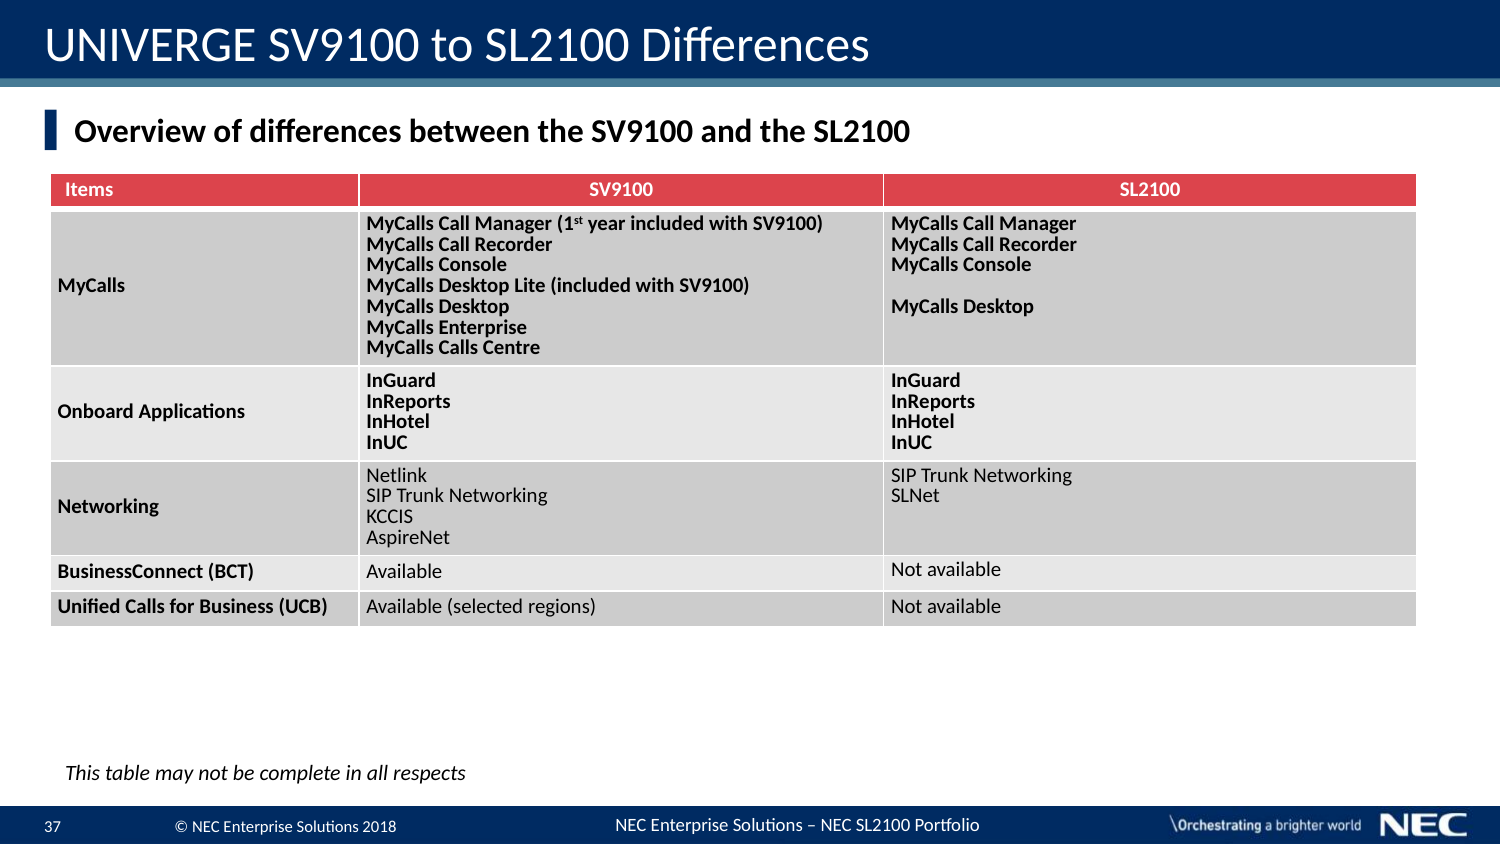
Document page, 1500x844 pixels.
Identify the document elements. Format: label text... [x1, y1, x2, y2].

table_cell Available [360, 556, 883, 590]
table_cell MyCalls Call Manager MyCalls Call Recorder MyCalls Console MyCalls Desktop [884, 212, 1416, 365]
table_cell Available (selected regions) [360, 592, 883, 626]
table_header SL2100 [884, 174, 1416, 206]
table_cell InGuard InReports InHotel InUC [884, 367, 1416, 460]
table_cell Networking [51, 462, 358, 555]
table_header SV9100 [360, 174, 883, 206]
table_header Items [51, 174, 358, 206]
table_cell InGuard InReports InHotel InUC [360, 367, 883, 460]
table_cell MyCalls [51, 212, 358, 365]
title UNIVERGE SV9100 to SL2100 Differences [29, 2, 1471, 80]
table_cell Not available [884, 556, 1416, 590]
text_box Overview of differences between the SV9100 and the SL2100 [30, 101, 1472, 794]
table_cell SIP Trunk Networking SLNet [884, 462, 1416, 555]
table_cell Netlink SIP Trunk Networking KCCIS AspireNet [360, 462, 883, 555]
picture [0, 806, 1500, 844]
table_cell Onboard Applications [51, 367, 358, 460]
table_cell BusinessConnect (BCT) [51, 556, 358, 590]
table_cell MyCalls Call Manager (1st year included with SV9100) MyCalls Call Recorder MyCalls Console MyCalls Desktop Lite (included with SV9100) MyCalls Desktop MyCalls Enterprise MyCalls Calls Centre [360, 212, 883, 365]
text_box This table may not be complete in all respects [50, 751, 817, 793]
table_cell Unified Calls for Business (UCB) [51, 592, 358, 626]
table_cell Not available [884, 592, 1416, 626]
